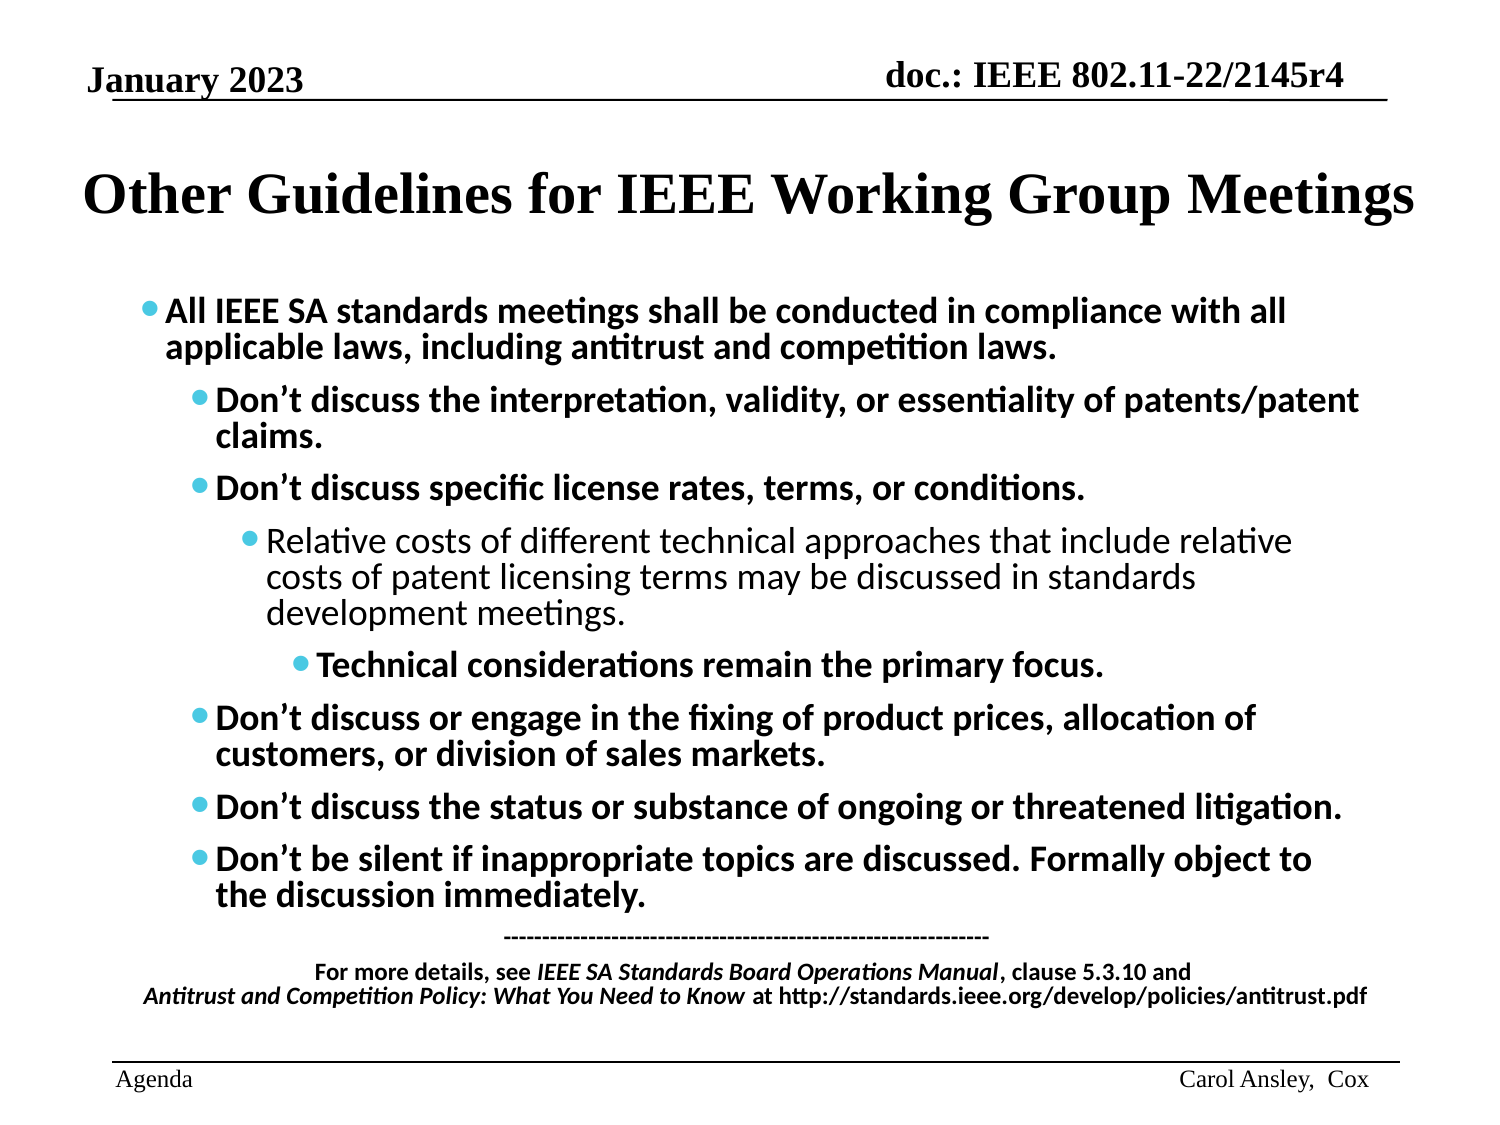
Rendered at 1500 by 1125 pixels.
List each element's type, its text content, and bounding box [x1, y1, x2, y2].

title Other Guidelines for IEEE Working Group Meetings [74, 152, 1426, 184]
text_box All IEEE SA standards meetings shall be conducted in compliance with all applicable laws, including antitrust and competition laws. Don’t discuss the interpretation, validity, or essentiality of patents/patent claims. Don’t discuss specific license rates, terms, or conditions. Relative costs of different technical approaches that include relative costs of patent licensing terms may be discussed in standards development meetings. Technical considerations remain the primary focus. Don’t discuss or engage in the fixing of product prices, allocation of customers, or division of sales markets. Don’t discuss the status or substance of ongoing or threatened litigation. Don’t be silent if inappropriate topics are discussed. Formally object to the discussion immediately. --------------------------------------------------------------- For more details, see IEEE SA Standards Board Operations Manual, clause 5.3.10 and Antitrust and Competition Policy: What You Need to Know at http://standards.ieee.org/develop/policies/antitrust.pdf [125, 287, 1388, 1041]
list [74, 184, 1426, 973]
